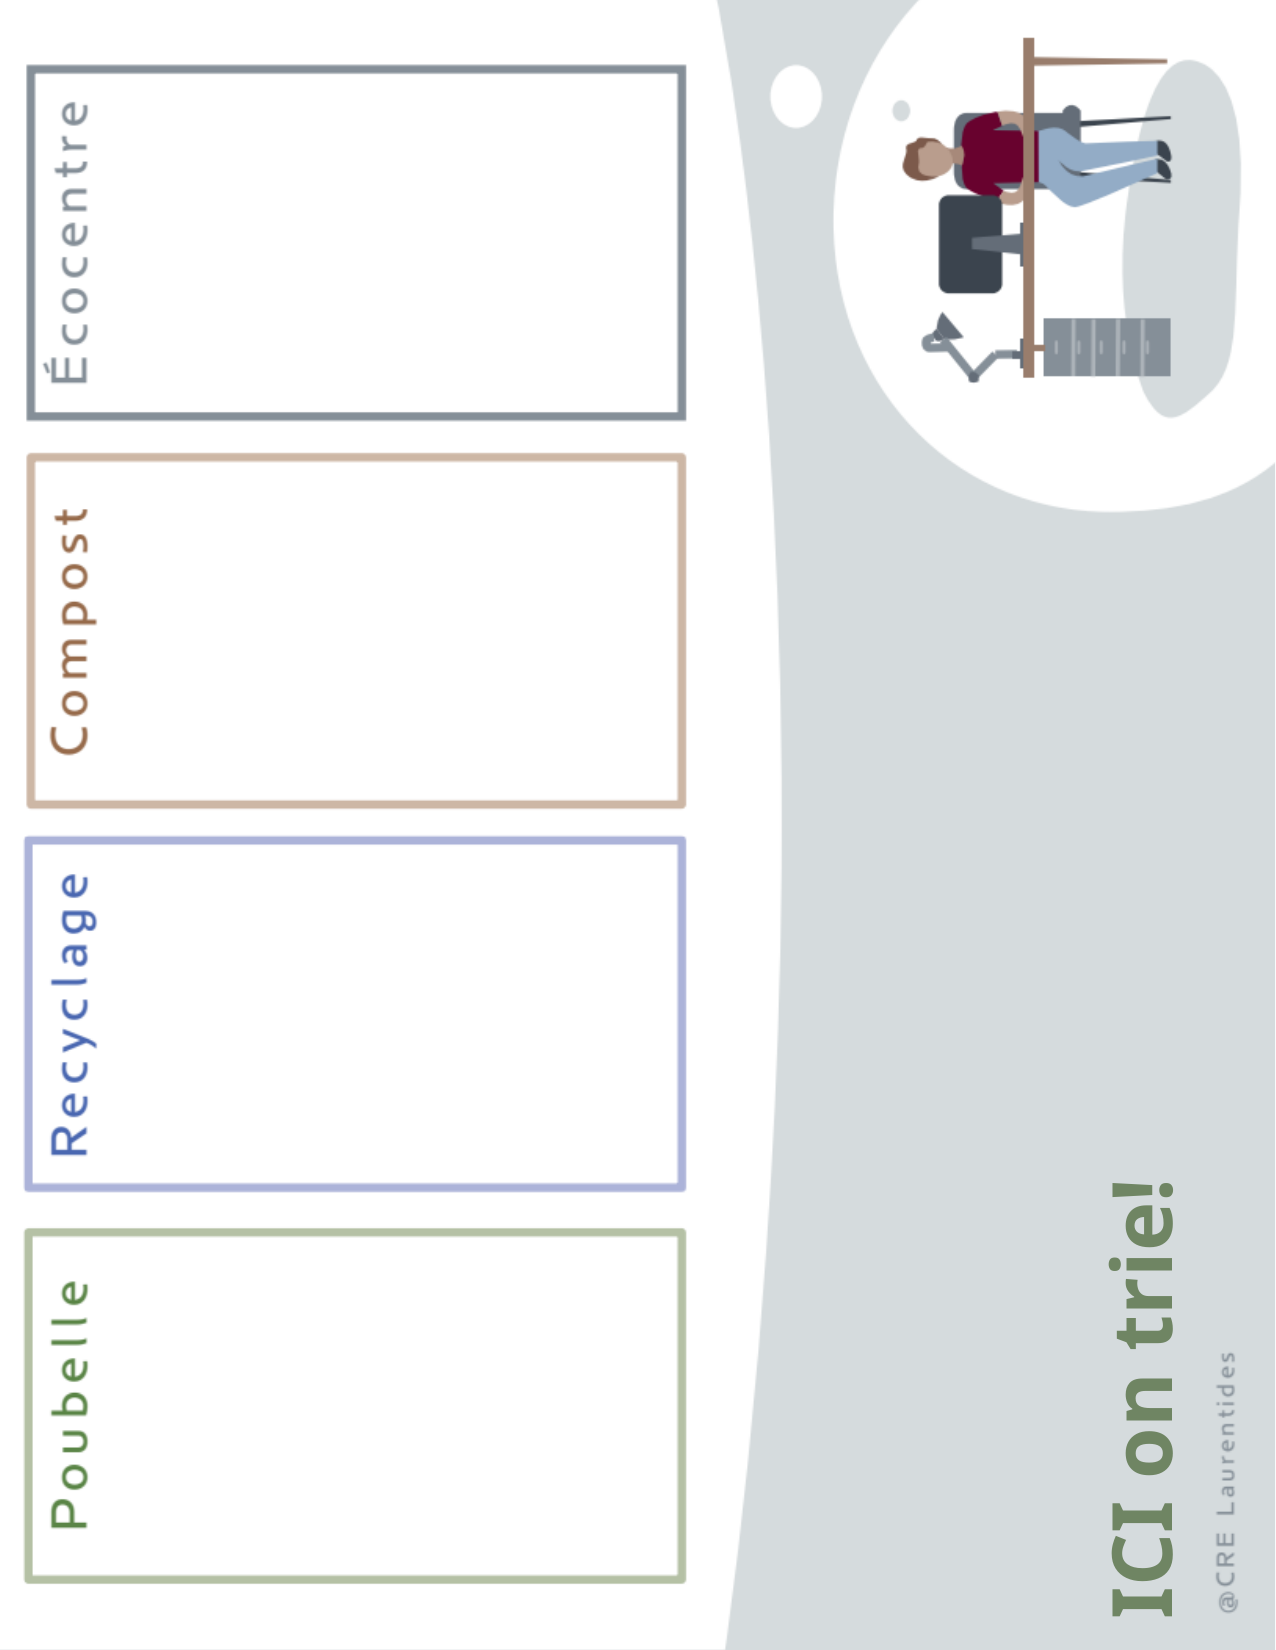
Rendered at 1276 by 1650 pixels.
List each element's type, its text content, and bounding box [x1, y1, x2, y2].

text_box ICI on trie! [1082, 1112, 1197, 1634]
